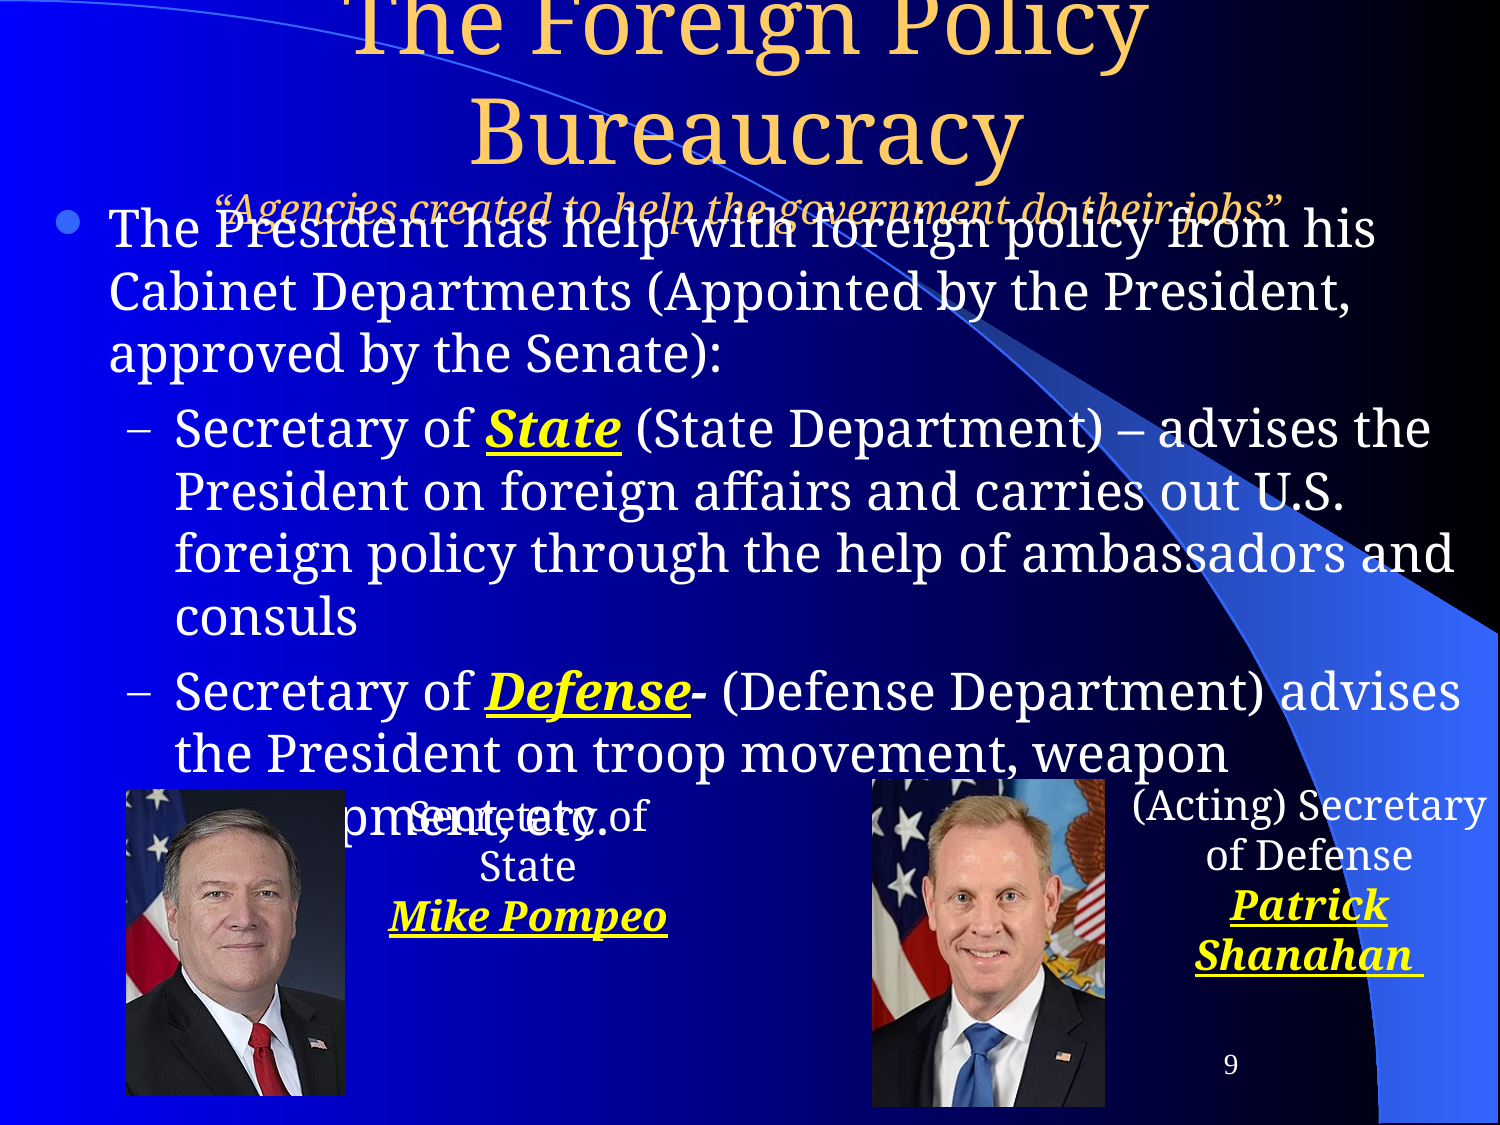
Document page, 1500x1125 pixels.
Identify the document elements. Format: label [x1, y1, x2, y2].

picture [872, 779, 1105, 1107]
text_box [0, 0, 1498, 1124]
picture [126, 789, 345, 1096]
